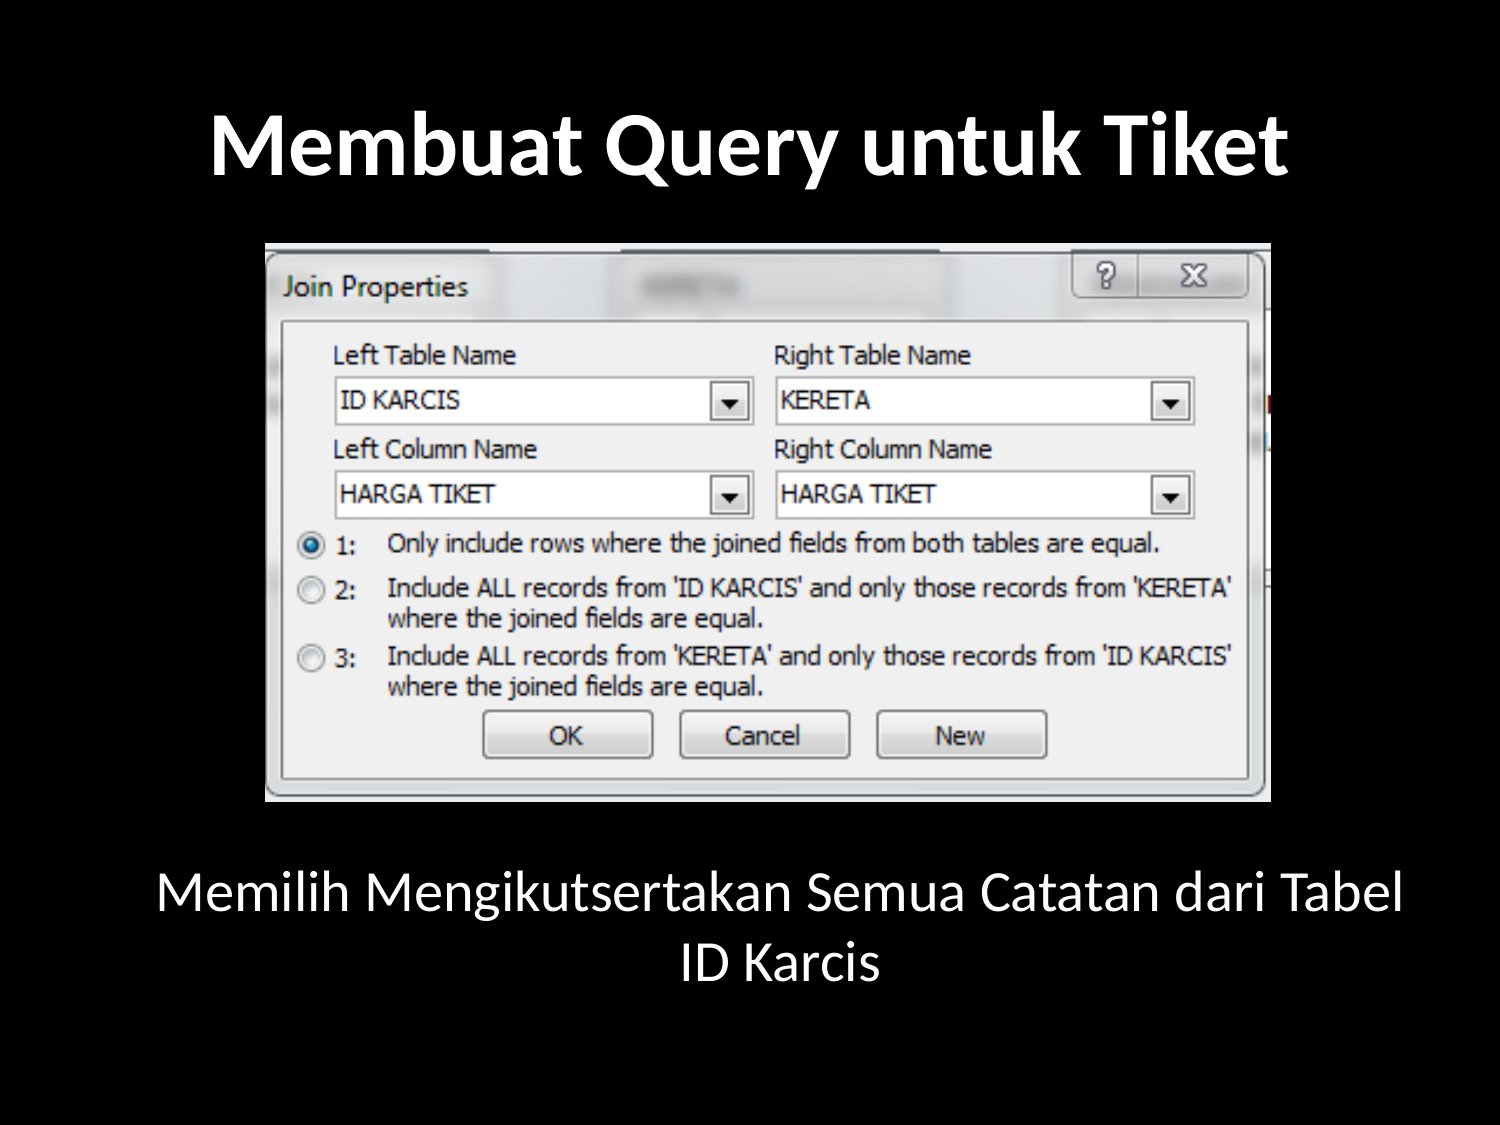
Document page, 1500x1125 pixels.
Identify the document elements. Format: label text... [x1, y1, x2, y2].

title Membuat Query untuk Tiket [75, 45, 1425, 233]
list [265, 243, 1272, 802]
list Memilih Mengikutsertakan Semua Catatan dari Tabel ID Karcis [135, 846, 1425, 1005]
